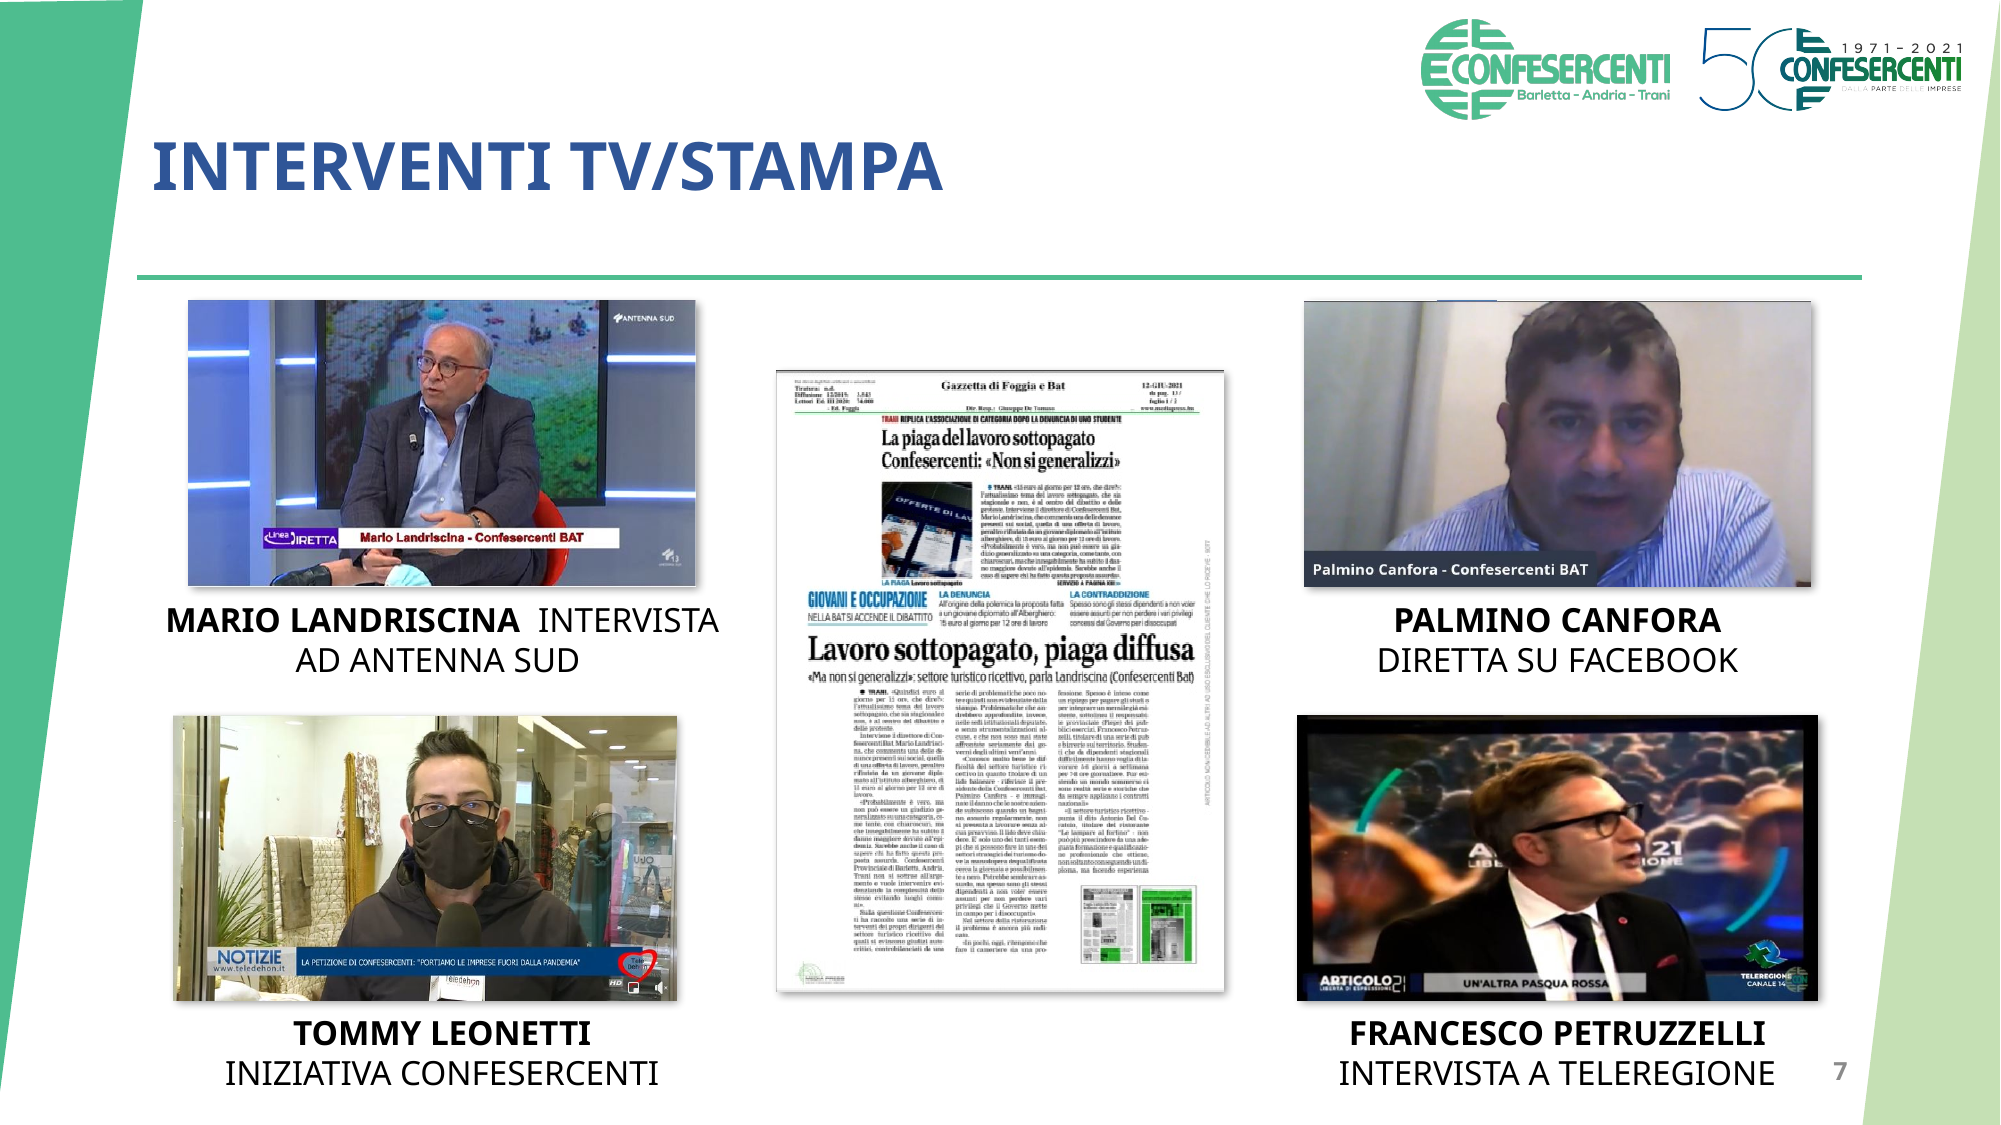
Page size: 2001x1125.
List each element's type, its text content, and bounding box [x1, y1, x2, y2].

text_box FRANCESCO PETRUZZELLI INTERVISTA A TELEREGIONE [1252, 1004, 1863, 1100]
text_box TOMMY LEONETTI INIZIATIVA CONFESERCENTI [137, 1004, 748, 1100]
picture [1421, 19, 1670, 59]
picture [173, 715, 677, 1001]
picture [776, 370, 1224, 992]
text_box MARIO LANDRISCINA INTERVISTA AD ANTENNA SUD [137, 591, 748, 687]
picture [1297, 715, 1818, 1001]
text_box PALMINO CANFORA DIRETTA SU FACEBOOK [1252, 591, 1863, 687]
picture [188, 300, 696, 587]
picture [1680, 8, 1980, 131]
picture [1304, 300, 1812, 587]
title INTERVENTI TV/STAMPA [137, 59, 1863, 278]
